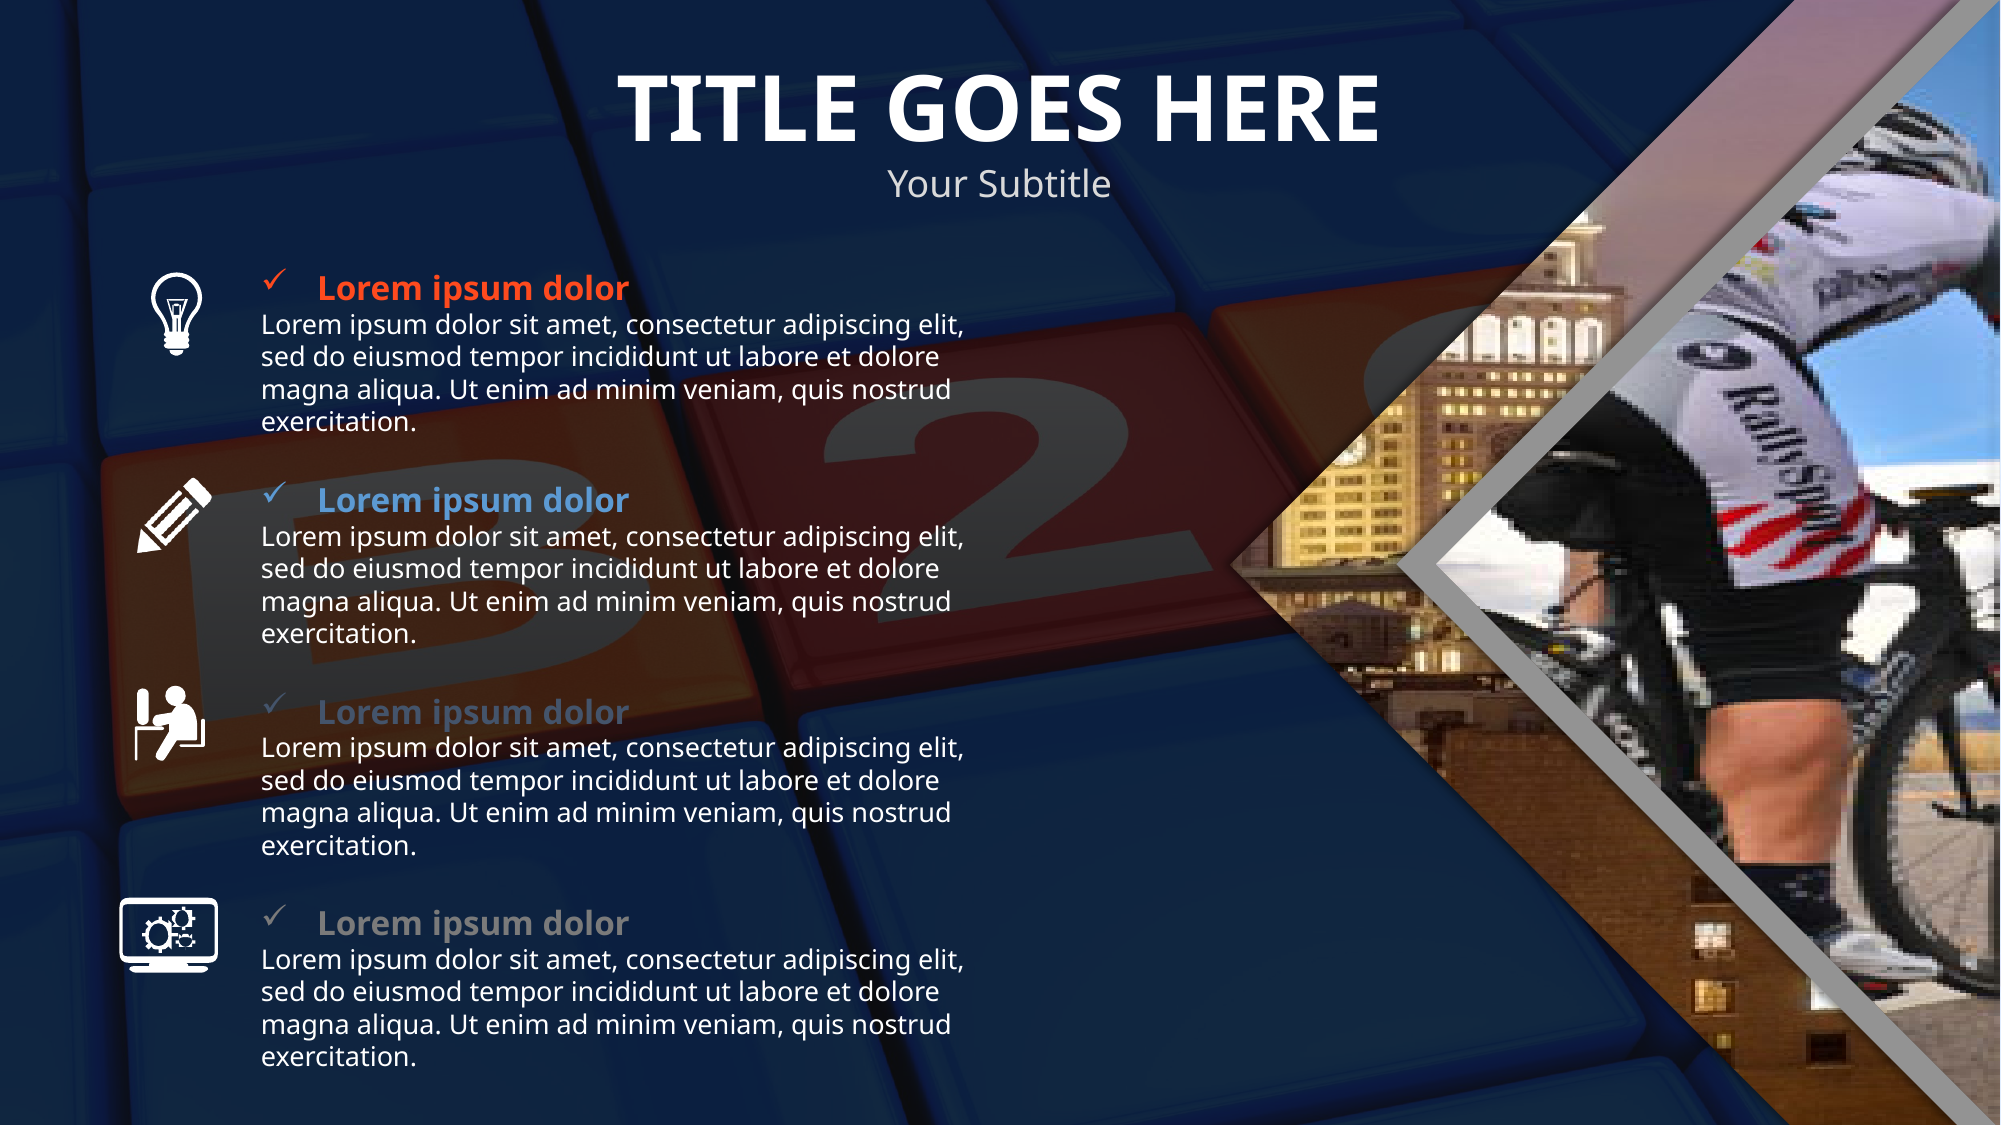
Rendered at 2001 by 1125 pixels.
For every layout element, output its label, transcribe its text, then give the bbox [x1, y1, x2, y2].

text_box TITLE GOES HERE Your Subtitle [548, 42, 1452, 212]
text_box Lorem ipsum dolor Lorem ipsum dolor sit amet, consectetur adipiscing elit, sed do eiusmod tempor incididunt ut labore et dolore magna aliqua. Ut enim ad minim veniam, quis nostrud exercitation. [250, 474, 983, 655]
text_box Lorem ipsum dolor Lorem ipsum dolor sit amet, consectetur adipiscing elit, sed do eiusmod tempor incididunt ut labore et dolore magna aliqua. Ut enim ad minim veniam, quis nostrud exercitation. [250, 685, 983, 866]
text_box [119, 897, 218, 973]
text_box [1228, 0, 1943, 1125]
text_box [1394, 0, 2000, 1125]
text_box [1440, 19, 1986, 1110]
picture [136, 477, 212, 553]
text_box Lorem ipsum dolor Lorem ipsum dolor sit amet, consectetur adipiscing elit, sed do eiusmod tempor incididunt ut labore et dolore magna aliqua. Ut enim ad minim veniam, quis nostrud exercitation. [250, 897, 983, 1078]
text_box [134, 685, 205, 761]
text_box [151, 272, 203, 356]
text_box Lorem ipsum dolor Lorem ipsum dolor sit amet, consectetur adipiscing elit, sed do eiusmod tempor incididunt ut labore et dolore magna aliqua. Ut enim ad minim veniam, quis nostrud exercitation. [250, 262, 983, 442]
